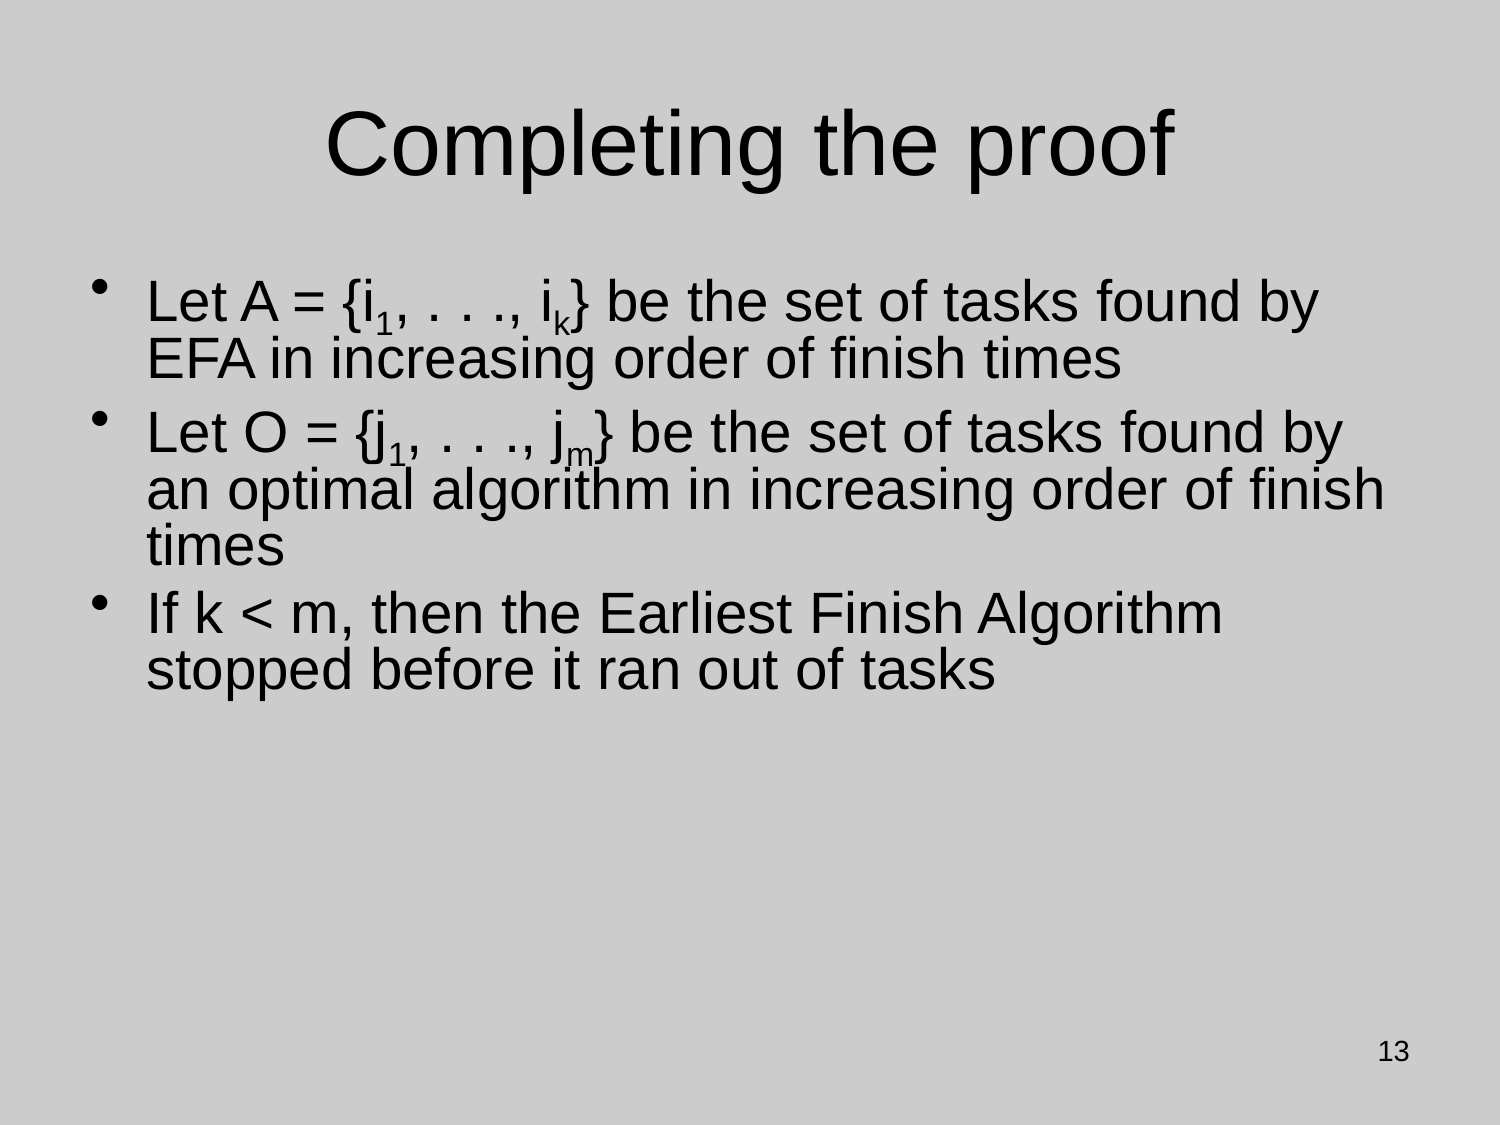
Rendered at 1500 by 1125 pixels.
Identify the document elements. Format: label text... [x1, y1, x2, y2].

slide_number 13 [1074, 1024, 1426, 1103]
list Let A = {i1, . . ., ik} be the set of tasks found by EFA in increasing order of finish times Let O = {j1, . . ., jm} be the set of tasks found by an optimal algorithm in increasing order of finish times If k < m, then the Earliest Finish Algorithm stopped before it ran out of tasks [75, 262, 1425, 738]
title Completing the proof [75, 45, 1425, 233]
